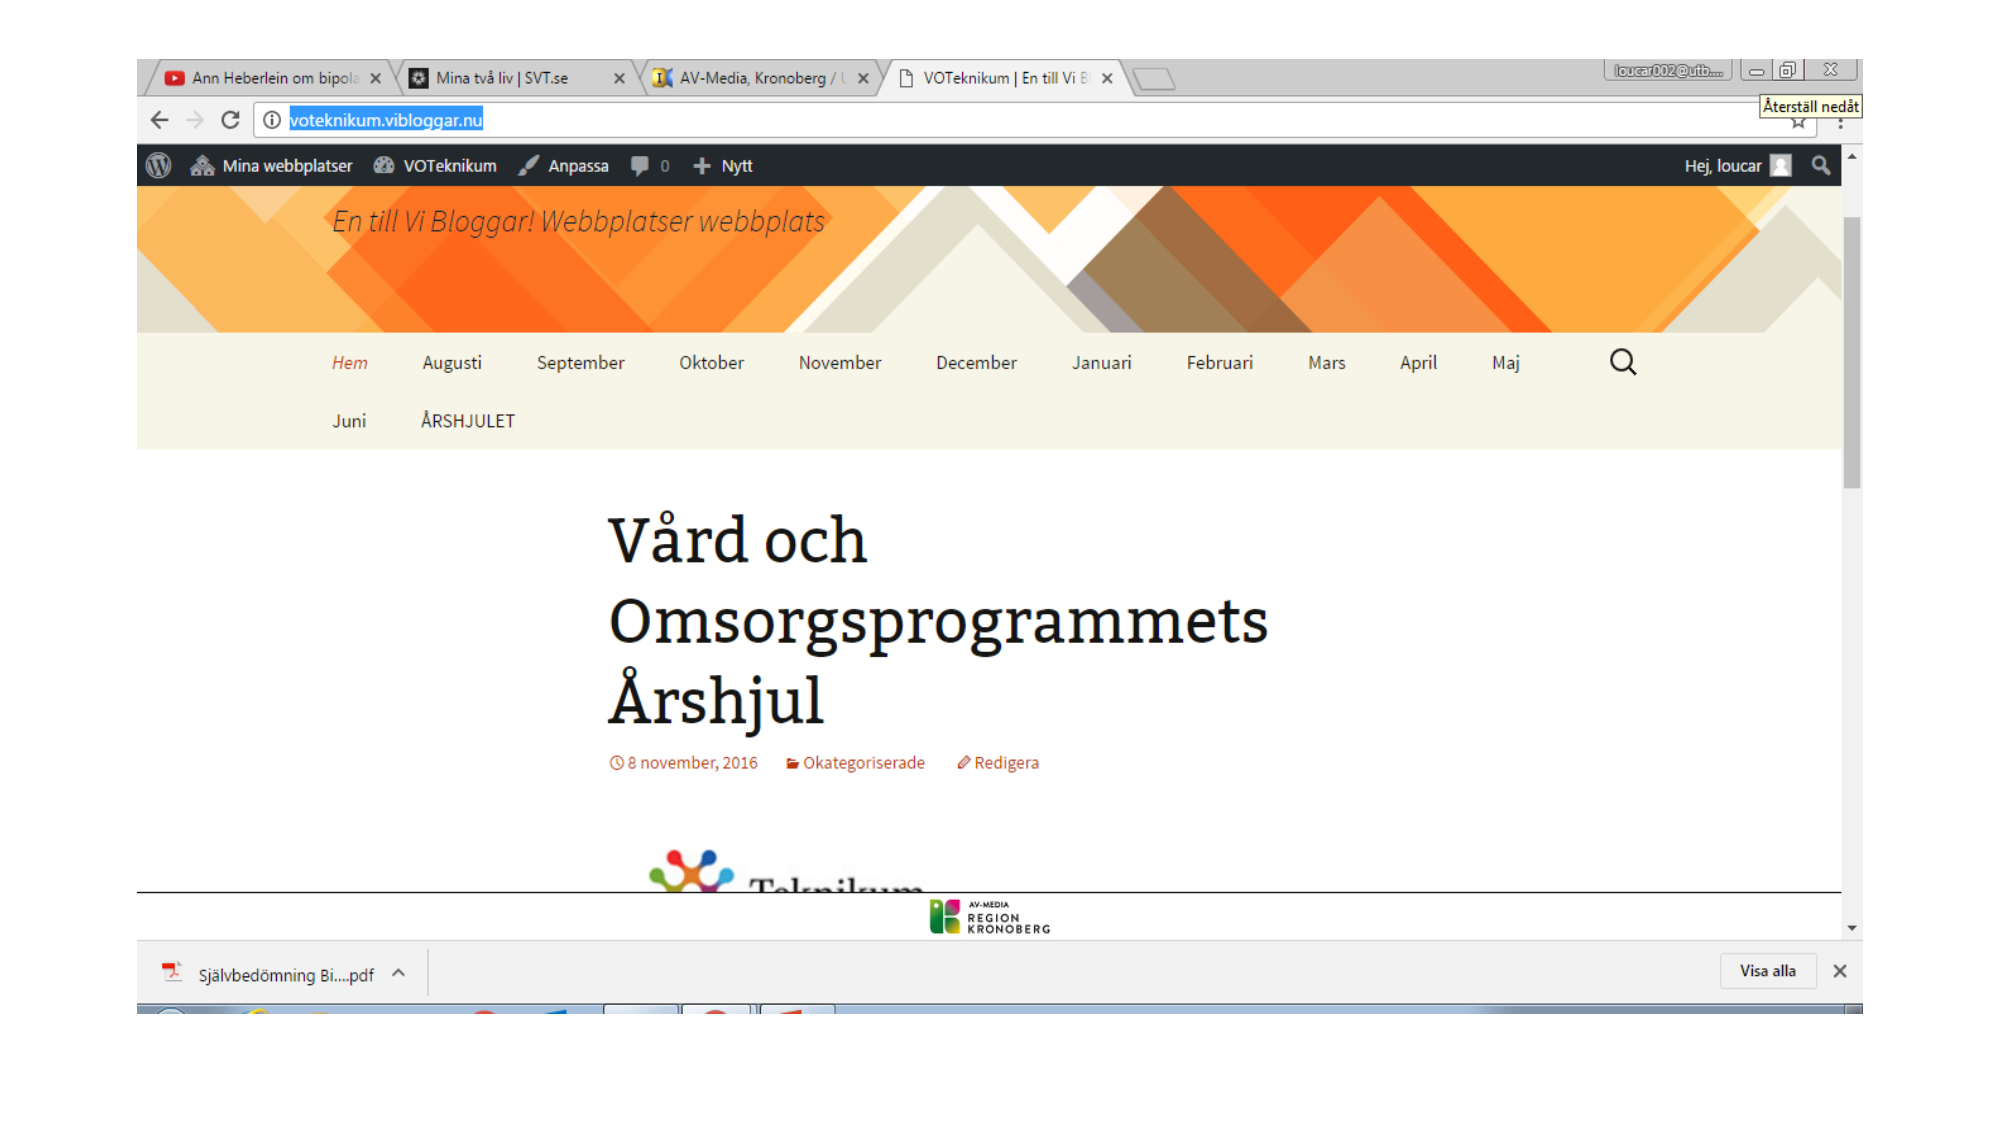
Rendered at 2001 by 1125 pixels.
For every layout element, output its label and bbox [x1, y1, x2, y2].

list [137, 59, 1863, 1014]
